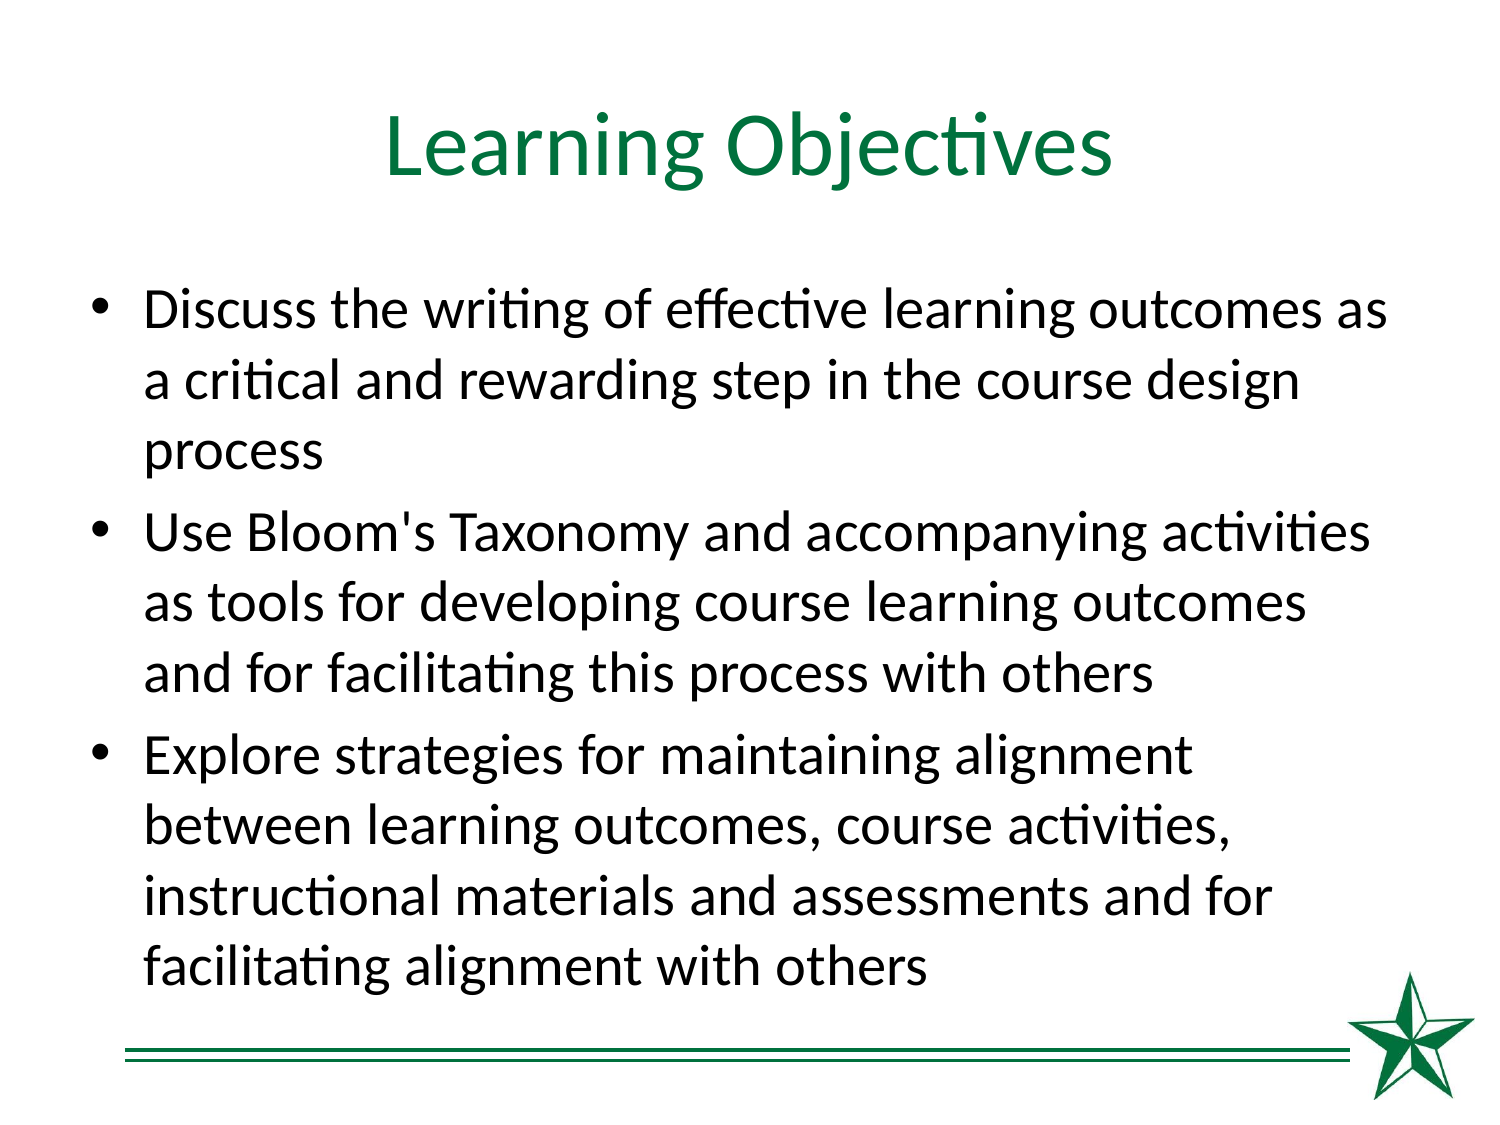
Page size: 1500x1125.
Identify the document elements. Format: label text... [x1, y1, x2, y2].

picture [1347, 971, 1475, 1100]
title Learning Objectives [75, 45, 1425, 233]
list Discuss the writing of effective learning outcomes as a critical and rewarding step in the course design process Use Bloom's Taxonomy and accompanying activities as tools for developing course learning outcomes and for facilitating this process with others Explore strategies for maintaining alignment between learning outcomes, course activities, instructional materials and assessments and for facilitating alignment with others [75, 262, 1425, 1005]
